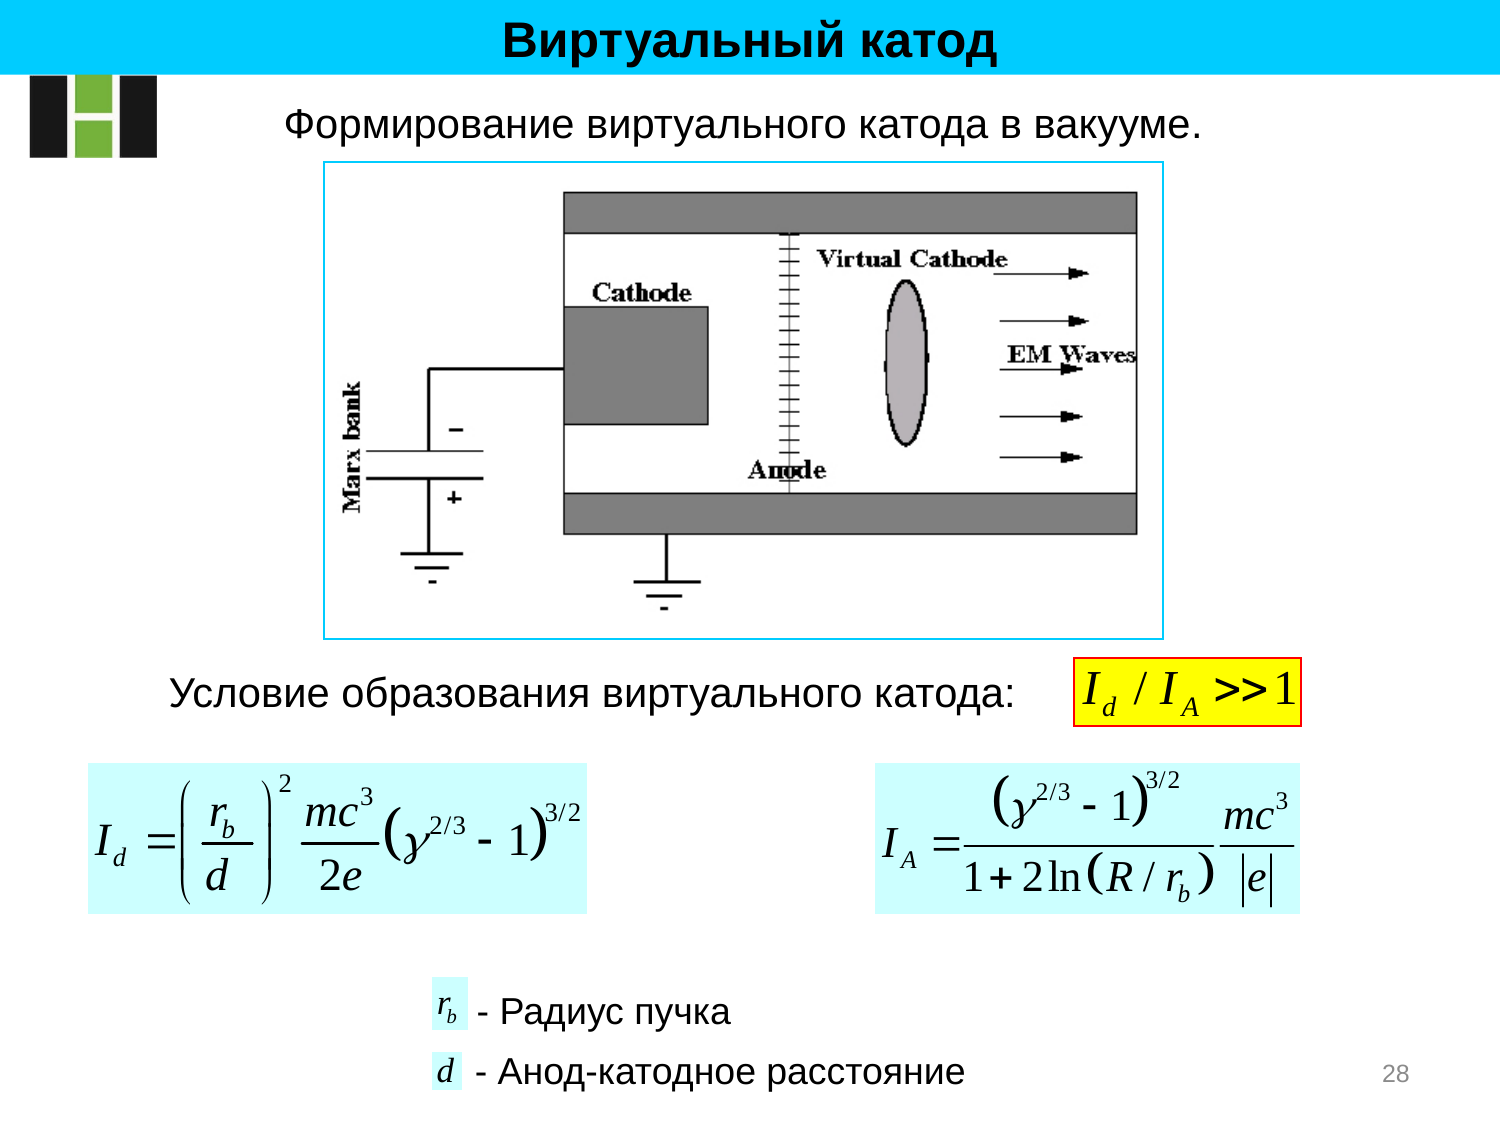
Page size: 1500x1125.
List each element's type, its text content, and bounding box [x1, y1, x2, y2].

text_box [432, 1052, 463, 1091]
text_box - Радиус пучка [469, 979, 746, 1039]
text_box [431, 977, 469, 1031]
text_box - Анод-катодное расстояние [460, 1039, 981, 1100]
slide_number 28 [1074, 1042, 1425, 1103]
text_box Формирование виртуального катода в вакууме. [268, 89, 1218, 154]
picture [326, 164, 1161, 637]
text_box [1074, 658, 1301, 726]
text_box Условие образования виртуального катода: [153, 658, 1031, 724]
text_box Виртуальный катод [0, 0, 1500, 75]
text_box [874, 762, 1301, 914]
picture [29, 75, 157, 158]
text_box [87, 762, 588, 915]
